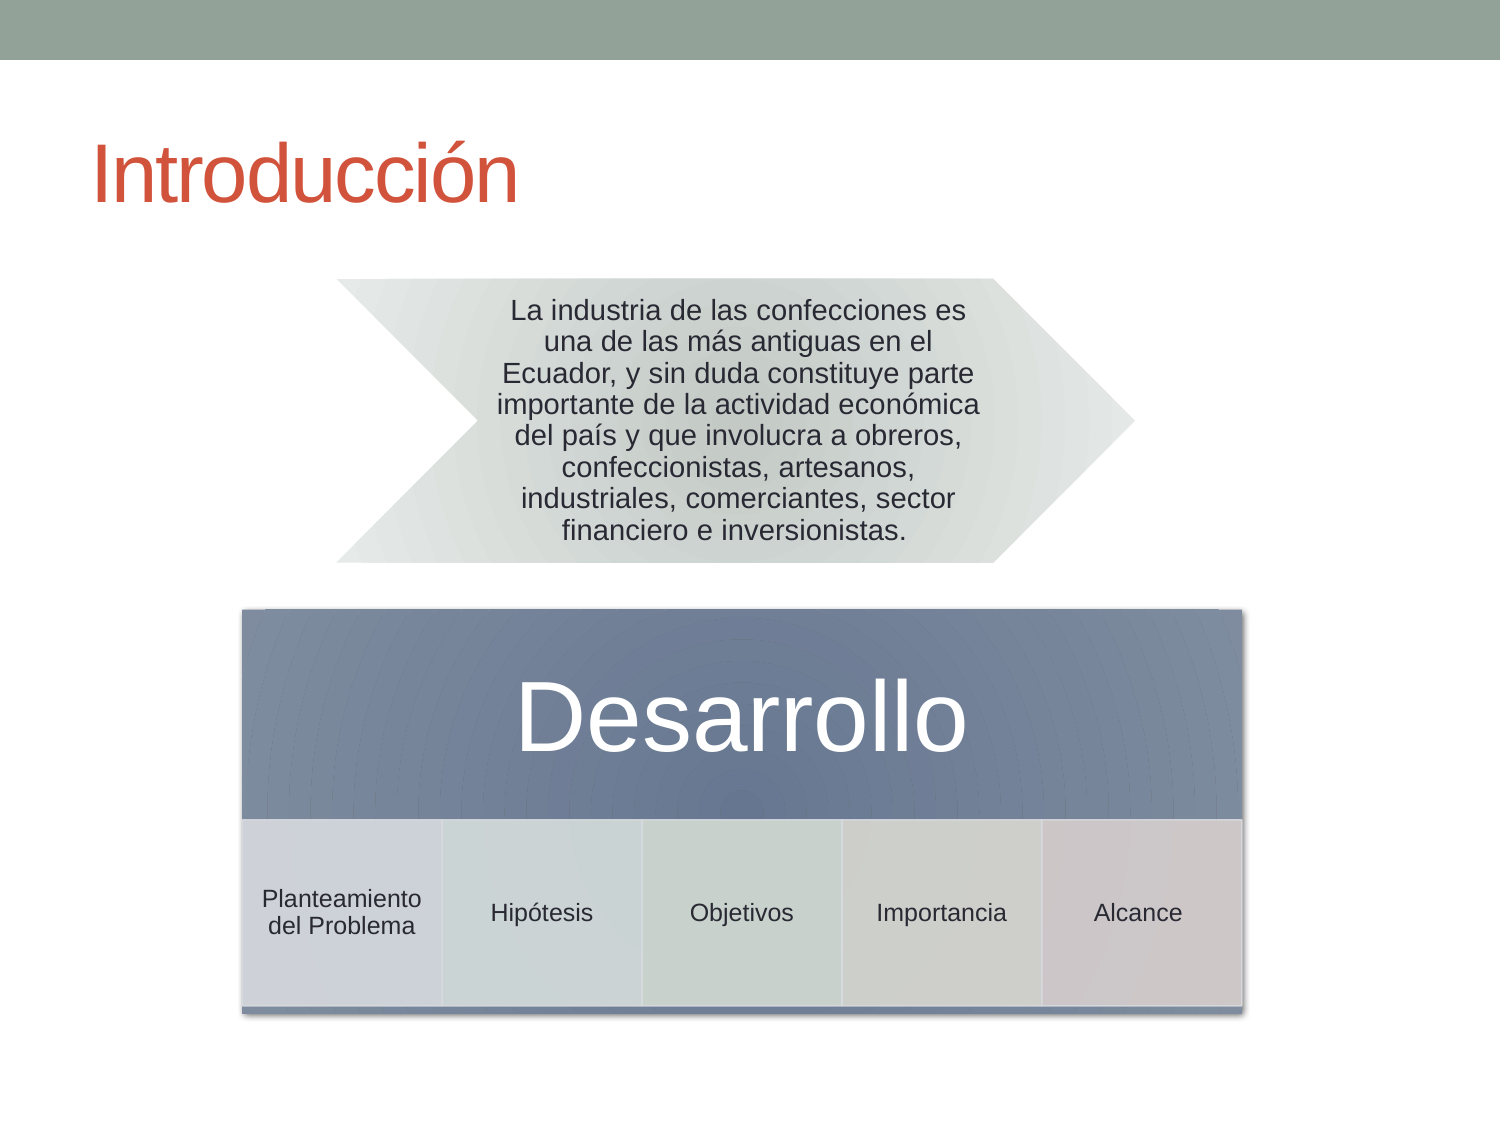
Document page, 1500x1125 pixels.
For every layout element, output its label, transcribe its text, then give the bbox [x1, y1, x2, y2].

title Introducción [75, 87, 1425, 250]
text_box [241, 609, 1243, 1015]
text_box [336, 278, 1136, 563]
